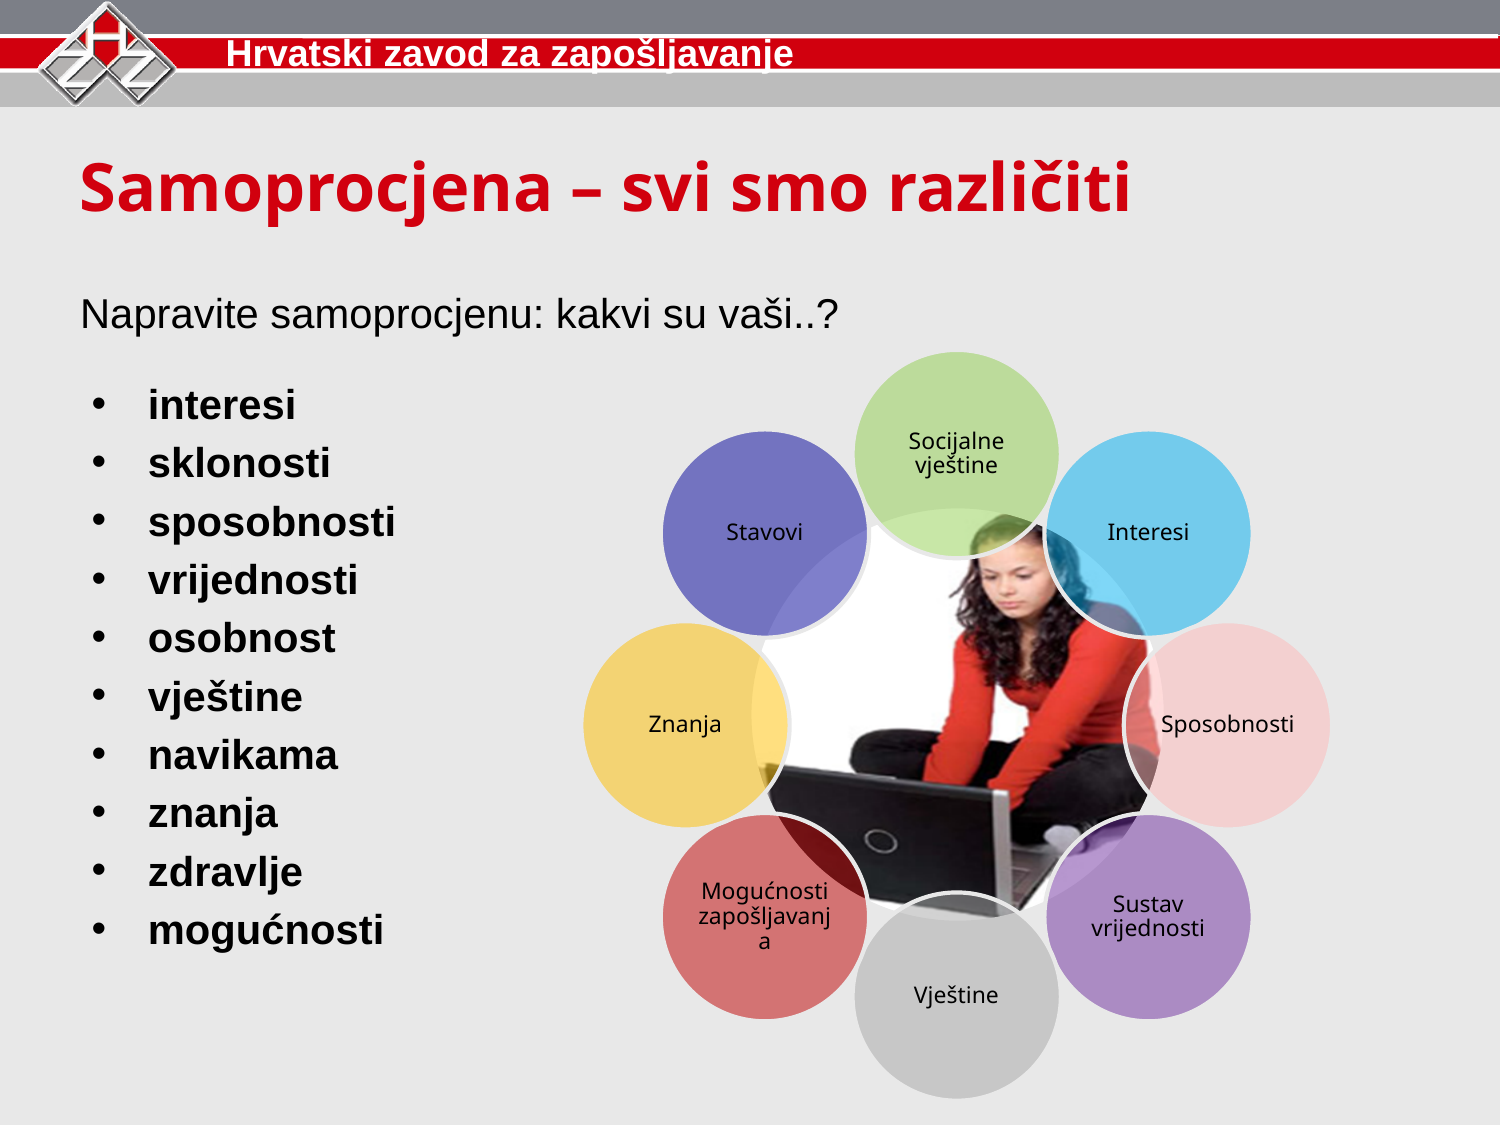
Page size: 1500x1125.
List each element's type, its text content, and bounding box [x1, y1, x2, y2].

list Napravite samoprocjenu: kakvi su vaši..? [64, 278, 1436, 419]
list interesi sklonosti sposobnosti vrijednosti osobnost vještine navikama znanja zdravlje mogućnosti [76, 370, 567, 1071]
picture [36, 0, 177, 107]
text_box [572, 349, 1341, 1101]
title Samoprocjena – svi smo različiti [64, 101, 1402, 232]
